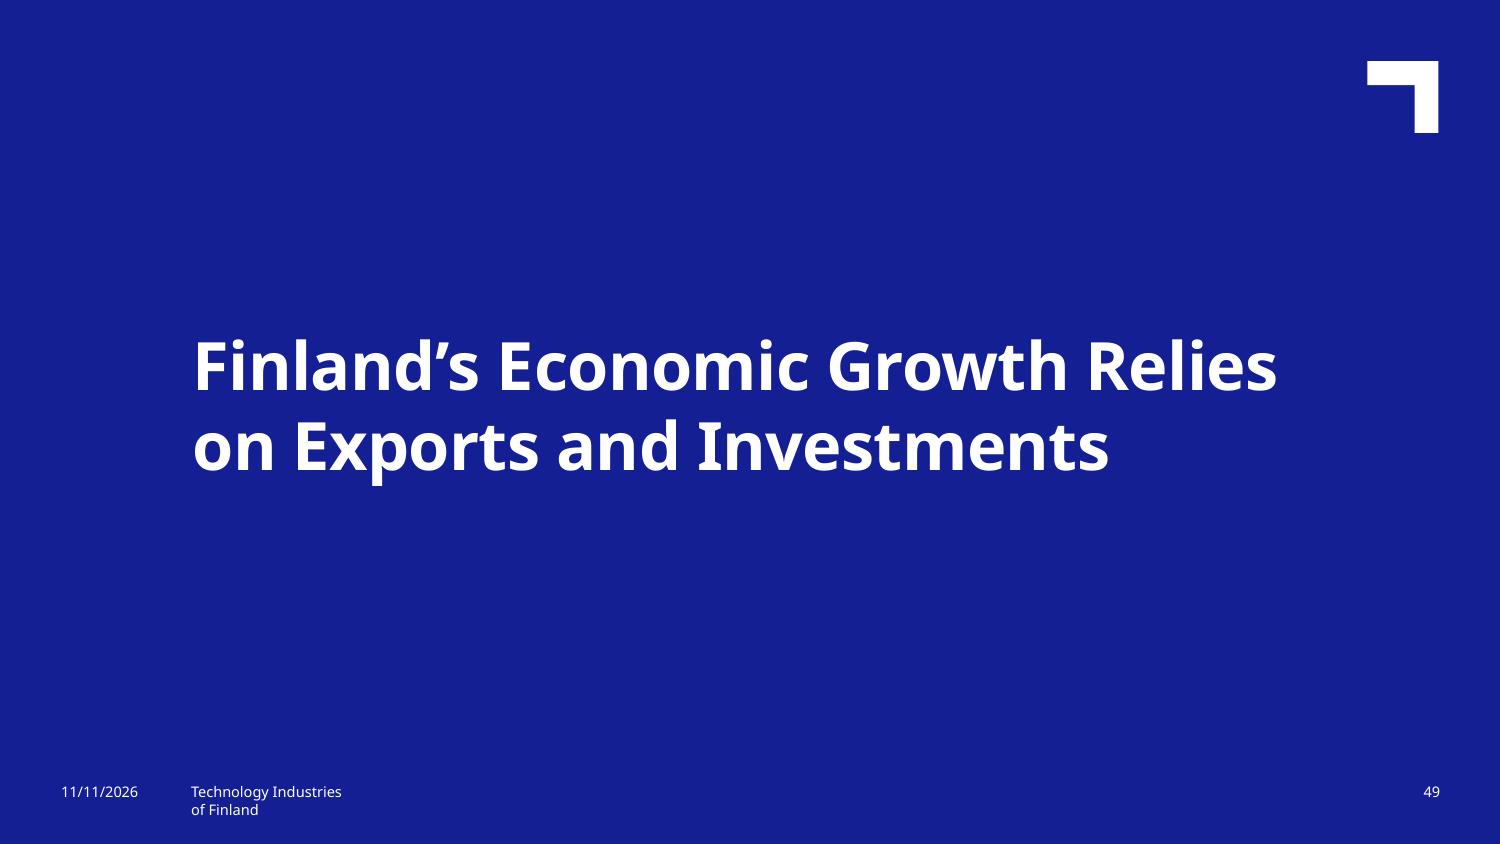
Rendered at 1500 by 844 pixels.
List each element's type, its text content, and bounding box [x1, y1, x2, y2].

list Finland’s Economic Growth Relies on Exports and Investments [175, 315, 1321, 507]
slide_number 49 [1313, 775, 1456, 803]
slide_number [46, 775, 198, 803]
footer Technology Industries of Finland [198, 775, 517, 803]
